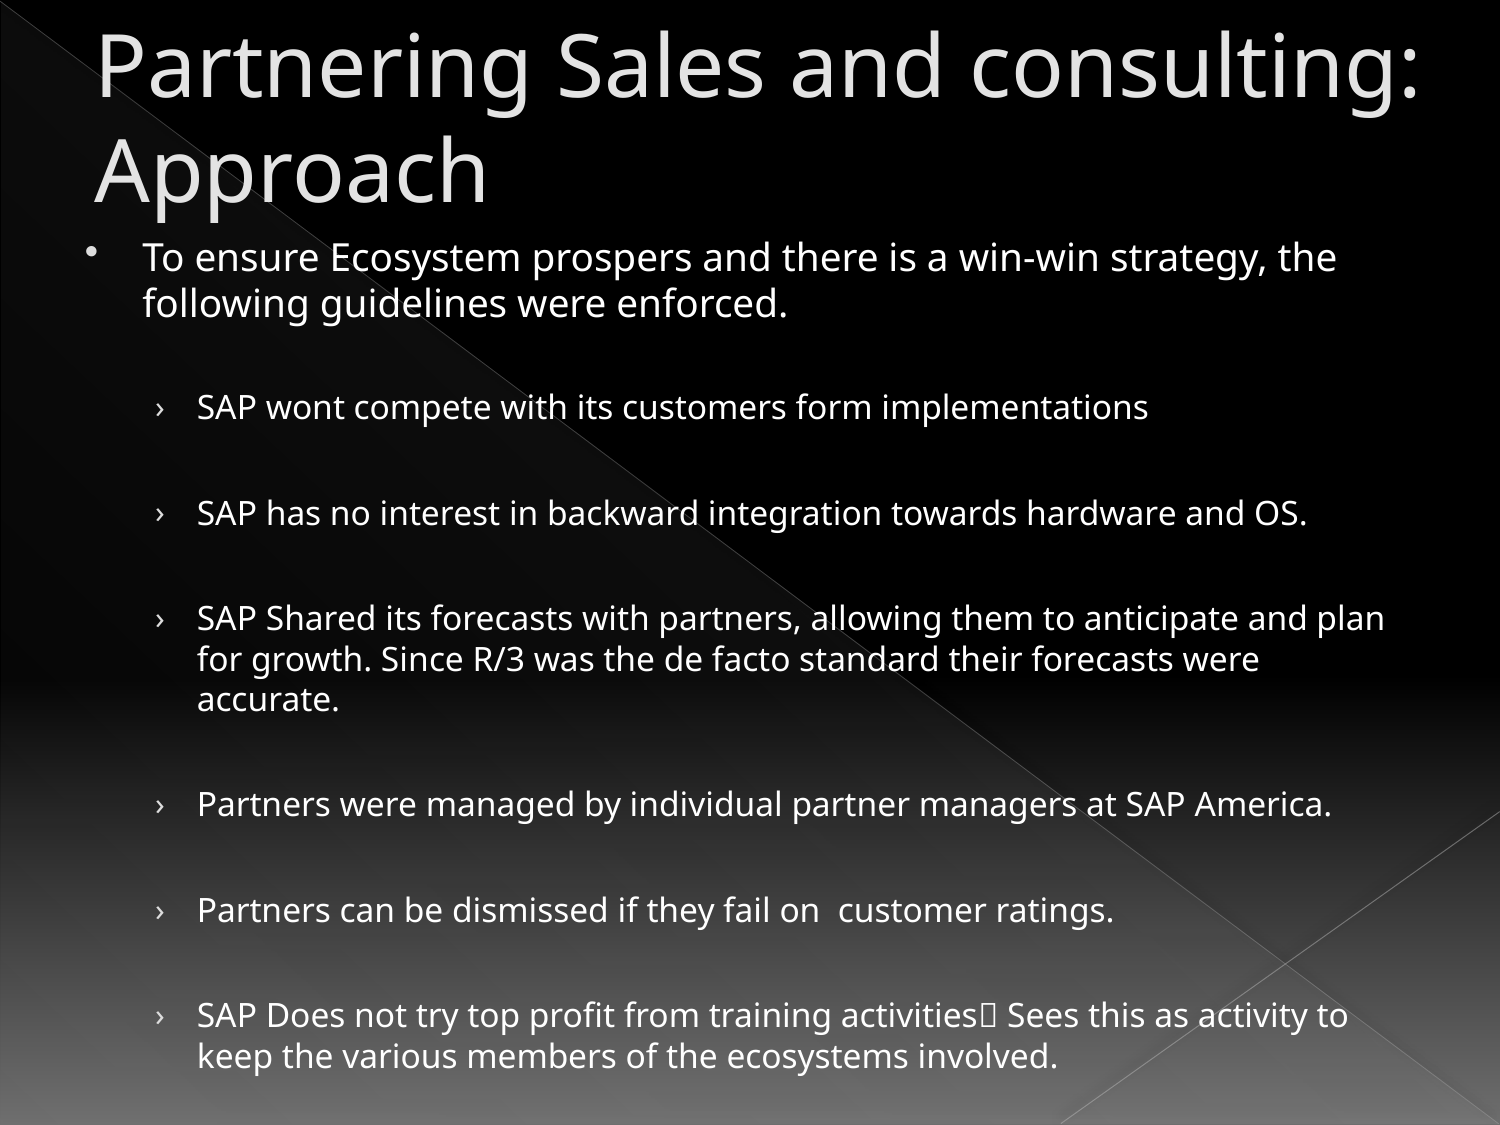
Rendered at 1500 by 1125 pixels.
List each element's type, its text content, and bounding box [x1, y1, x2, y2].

list To ensure Ecosystem prospers and there is a win-win strategy, the following guidelines were enforced. SAP wont compete with its customers form implementations SAP has no interest in backward integration towards hardware and OS. SAP Shared its forecasts with partners, allowing them to anticipate and plan for growth. Since R/3 was the de facto standard their forecasts were accurate. Partners were managed by individual partner managers at SAP America. Partners can be dismissed if they fail on customer ratings. SAP Does not try top profit from training activities Sees this as activity to keep the various members of the ecosystems involved. [62, 224, 1413, 1088]
title Partnering Sales and consulting: Approach [0, 0, 1500, 230]
